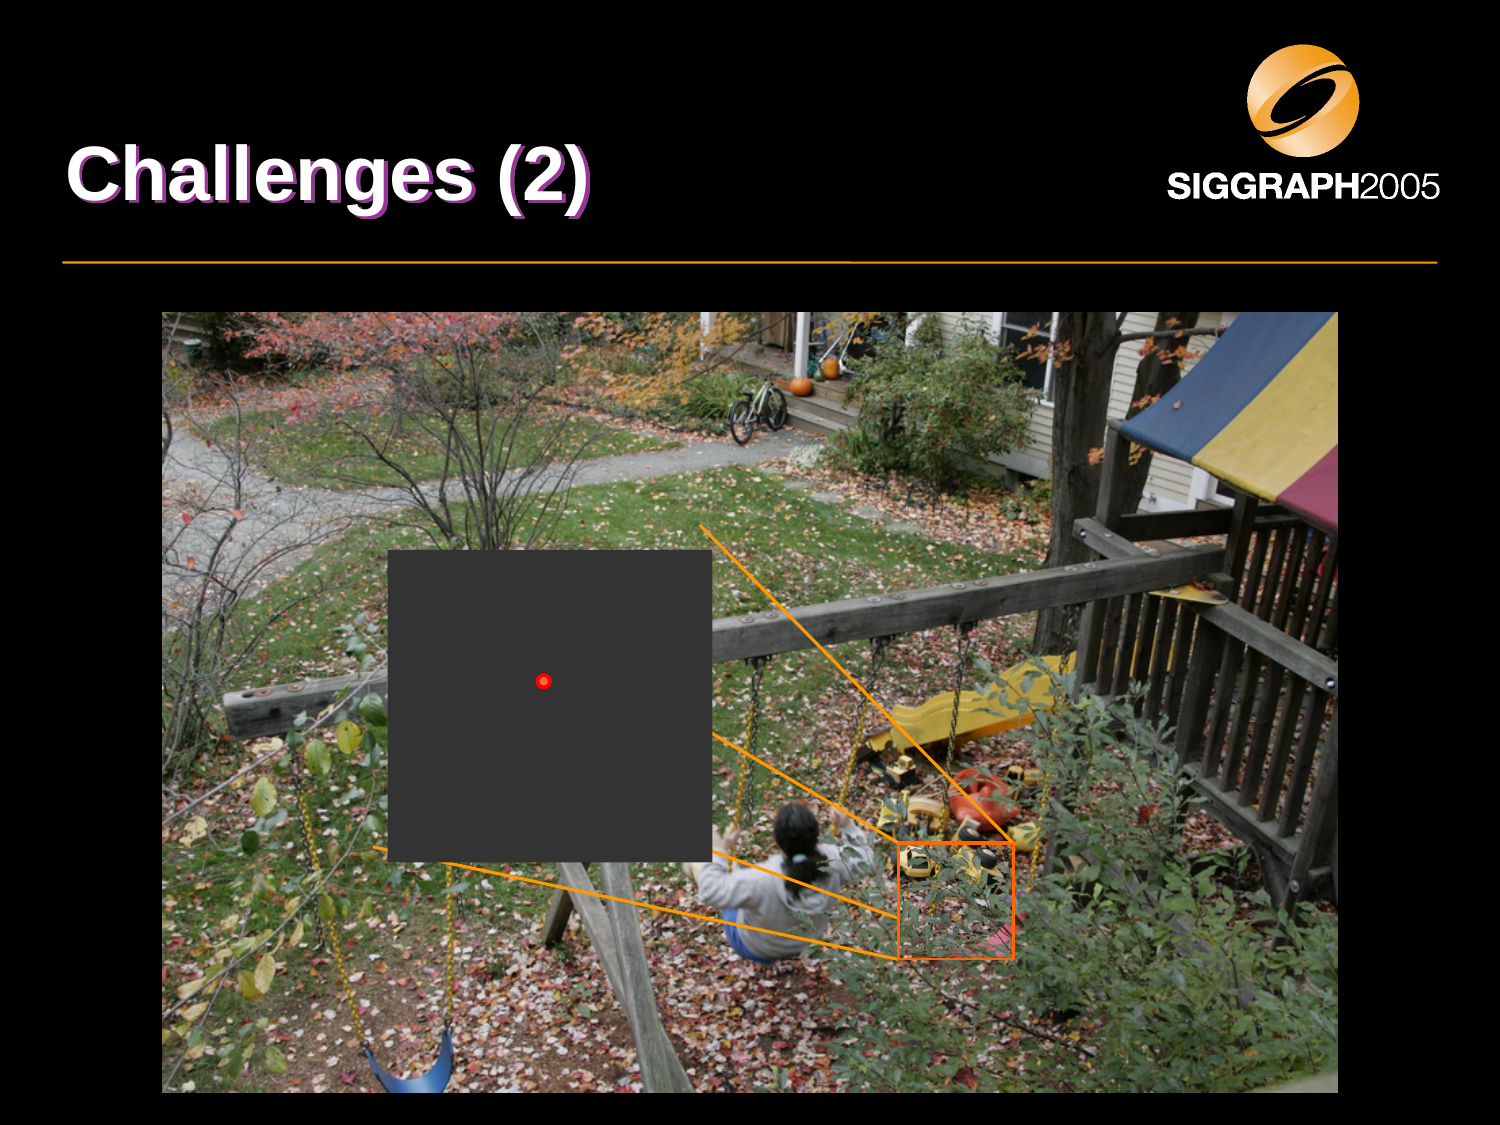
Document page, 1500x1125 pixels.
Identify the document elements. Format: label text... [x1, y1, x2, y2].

picture [1157, 26, 1458, 215]
title Challenges (2) [49, 69, 1151, 271]
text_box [372, 524, 1013, 960]
picture [162, 312, 1338, 1093]
